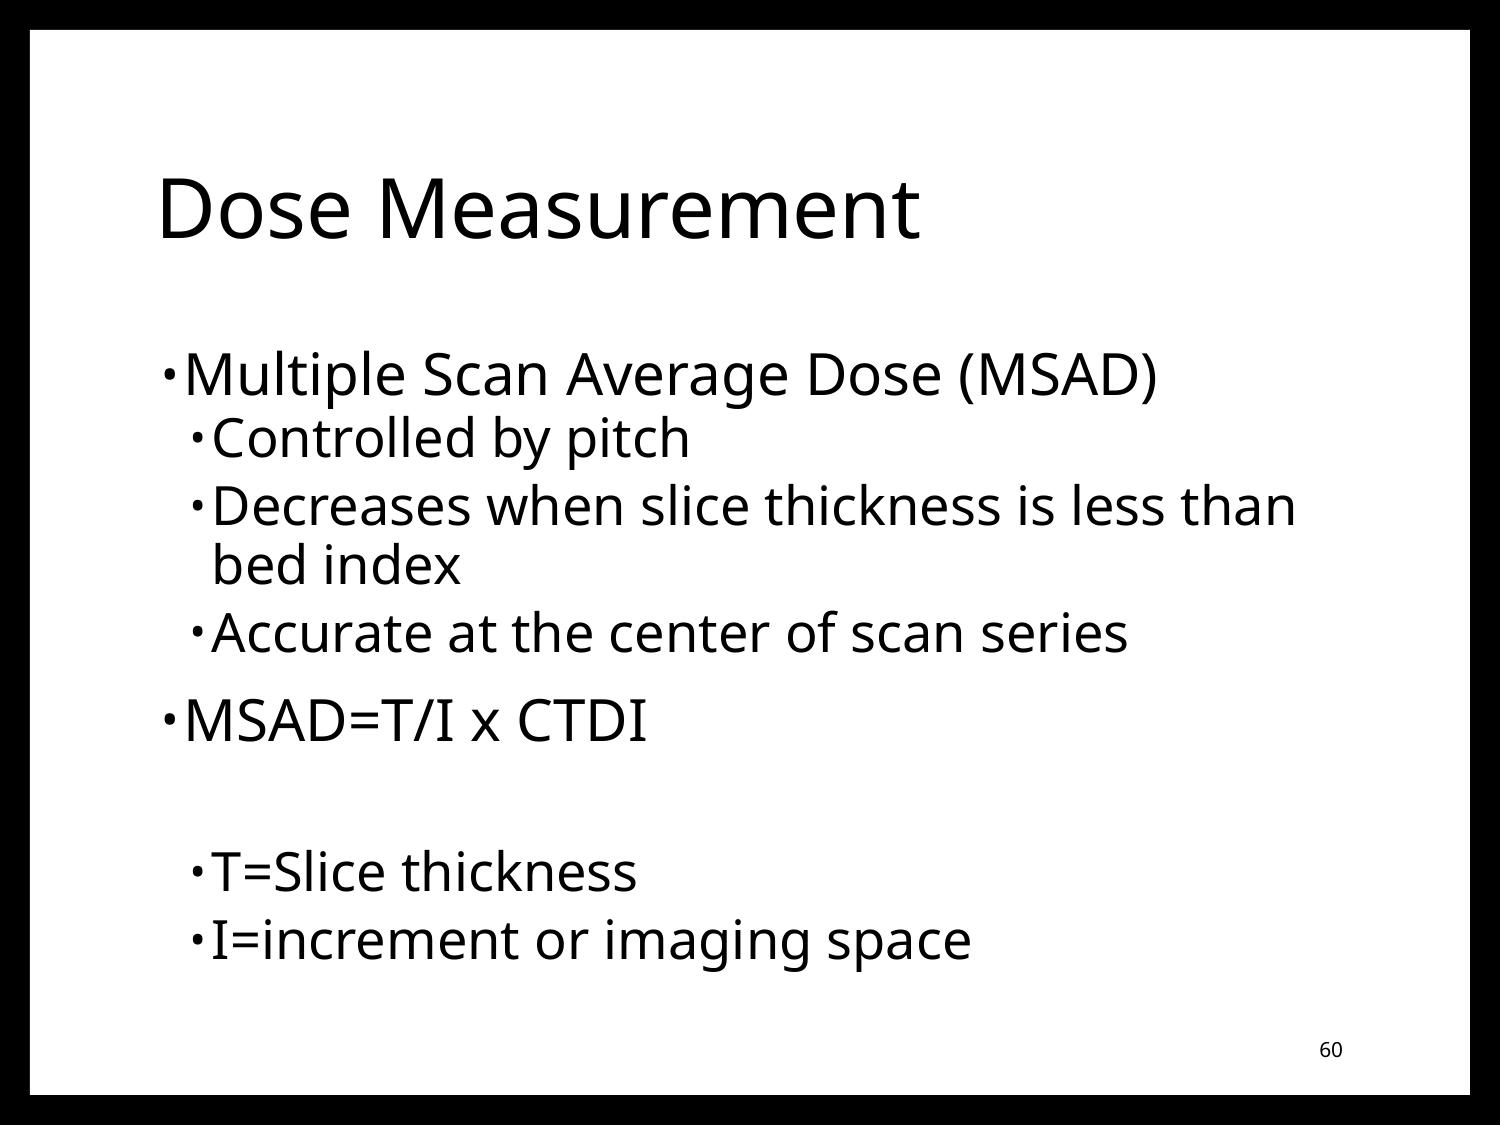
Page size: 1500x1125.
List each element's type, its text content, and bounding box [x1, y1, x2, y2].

list Multiple Scan Average Dose (MSAD) Controlled by pitch Decreases when slice thickness is less than bed index Accurate at the center of scan series MSAD=T/I x CTDI T=Slice thickness I=increment or imaging space [140, 337, 1356, 1000]
slide_number 60 [1147, 1021, 1358, 1081]
title Dose Measurement [140, 99, 1356, 323]
